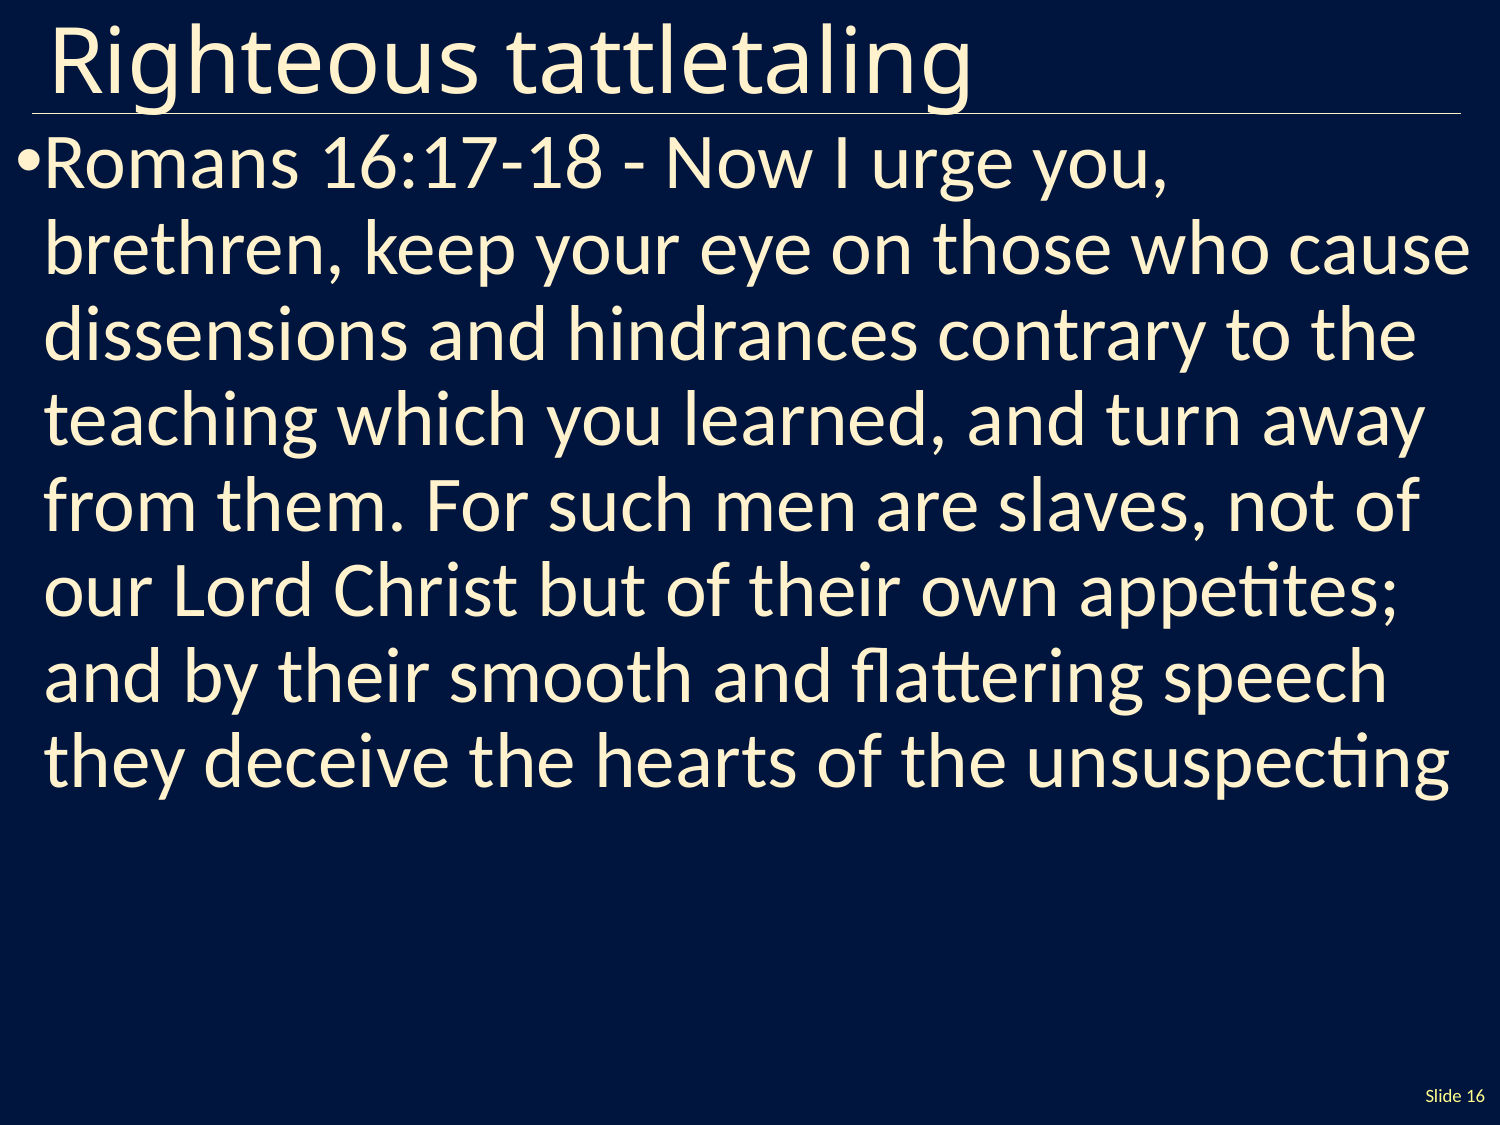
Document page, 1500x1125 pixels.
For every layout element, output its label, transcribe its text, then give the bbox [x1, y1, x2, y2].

slide_number Slide 16 [1162, 1065, 1500, 1125]
title Righteous tattletaling [32, 0, 1462, 113]
list Romans 16:17-18 - Now I urge you, brethren, keep your eye on those who cause dissensions and hindrances contrary to the teaching which you learned, and turn away from them. For such men are slaves, not of our Lord Christ but of their own appetites; and by their smooth and flattering speech they deceive the hearts of the unsuspecting [0, 113, 1500, 1125]
